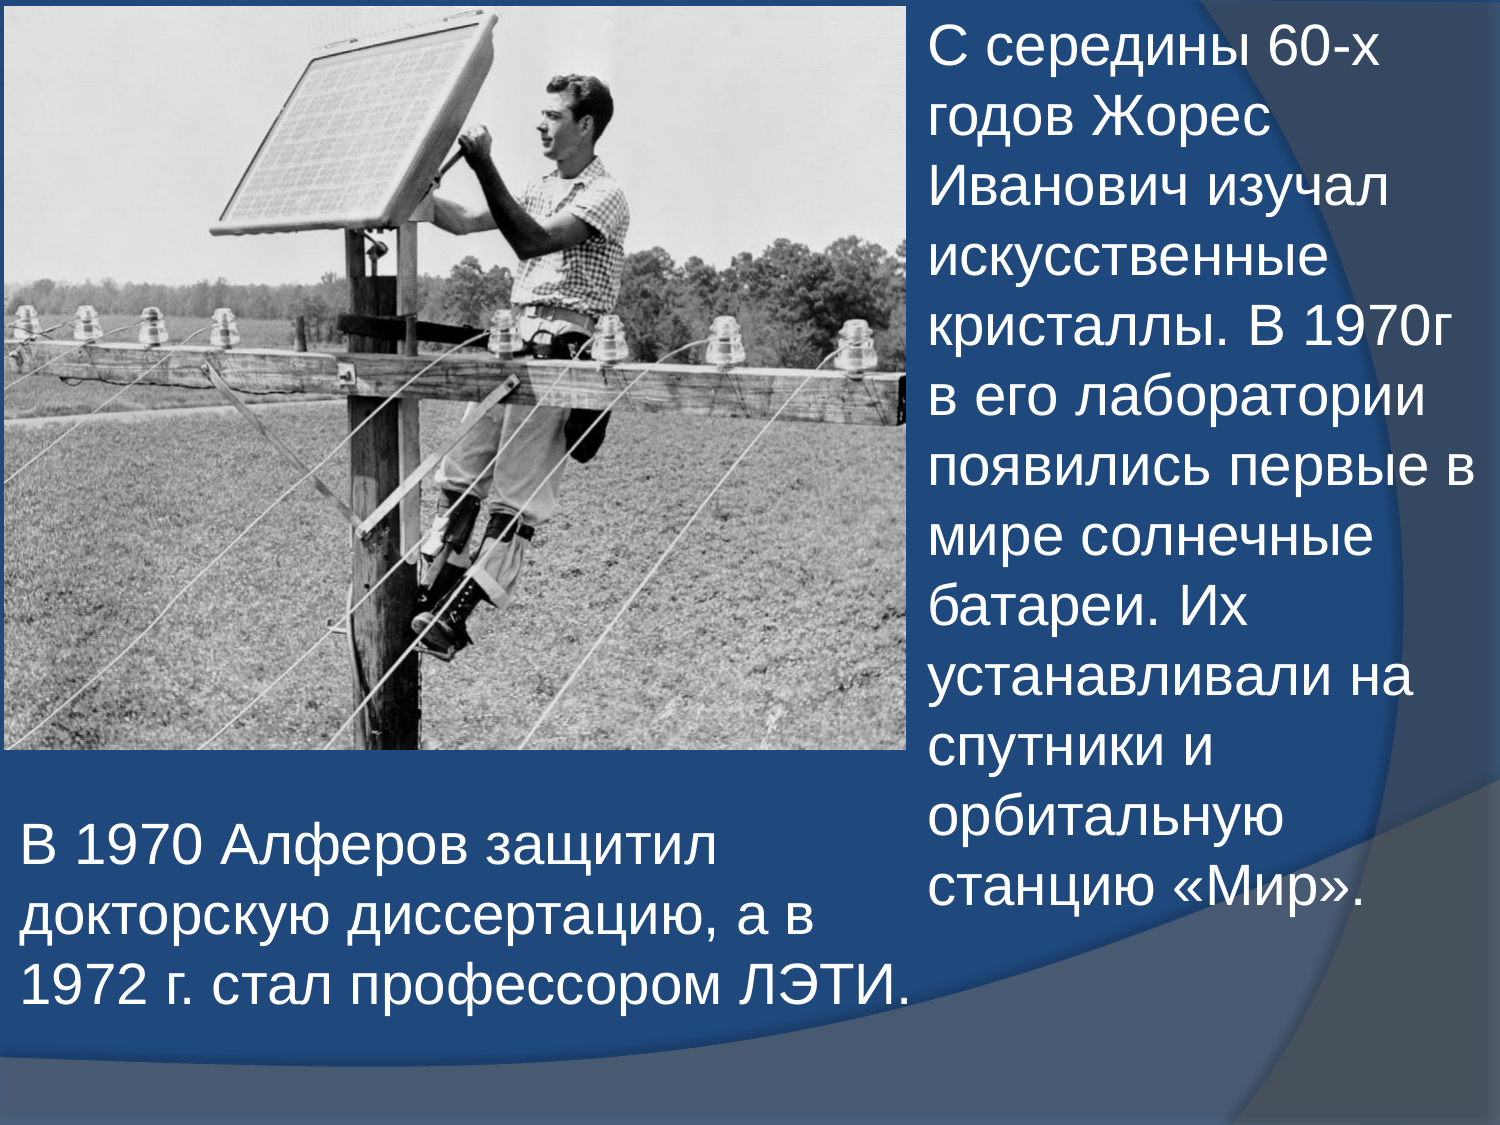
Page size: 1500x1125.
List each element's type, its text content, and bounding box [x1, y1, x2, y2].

picture [4, 6, 906, 750]
list С середины 60-х годов Жорес Иванович изучал искусственные кристаллы. В 1970г в его лаборатории появились первые в мире солнечные батареи. Их устанавливали на спутники и орбитальную станцию «Мир». [906, 0, 1500, 1005]
text_box В 1970 Алферов защитил докторскую диссертацию, а в 1972 г. стал профессором ЛЭТИ. [4, 798, 951, 1024]
